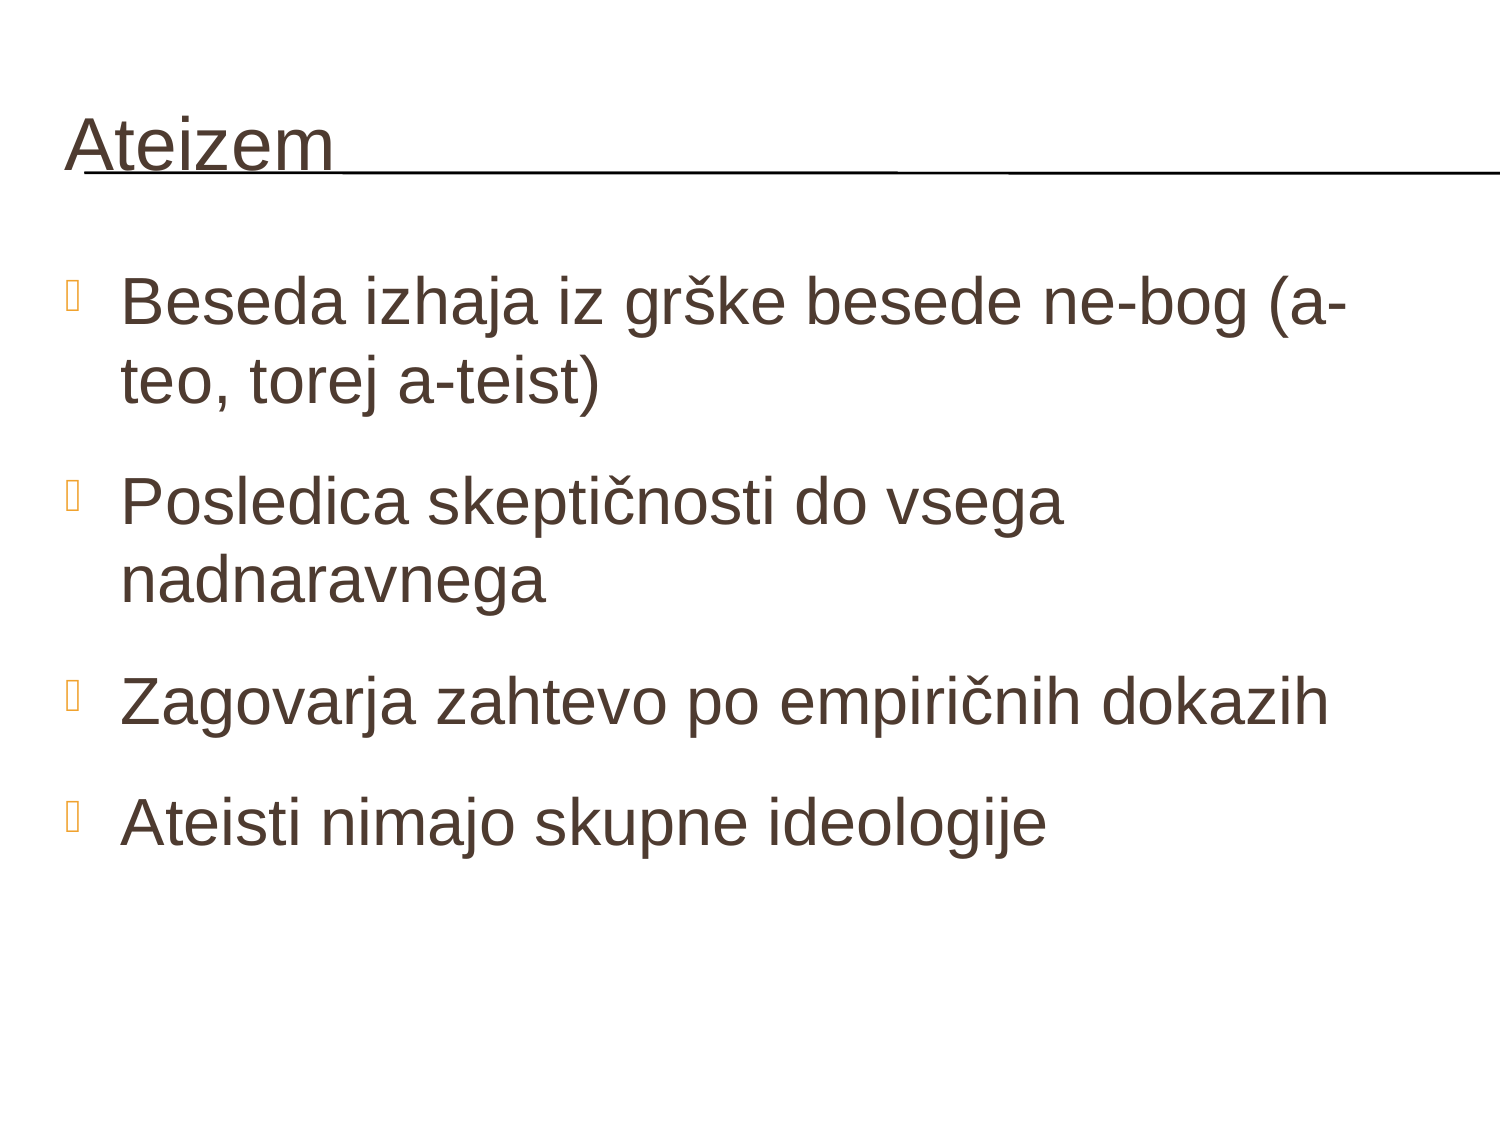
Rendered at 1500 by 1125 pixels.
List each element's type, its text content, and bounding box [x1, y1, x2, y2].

text_box Beseda izhaja iz grške besede ne-bog (a-teo, torej a-teist)‏ Posledica skeptičnosti do vsega nadnaravnega Zagovarja zahtevo po empiričnih dokazih Ateisti nimajo skupne ideologije [49, 254, 1475, 1055]
title Ateizem [50, 75, 1475, 213]
